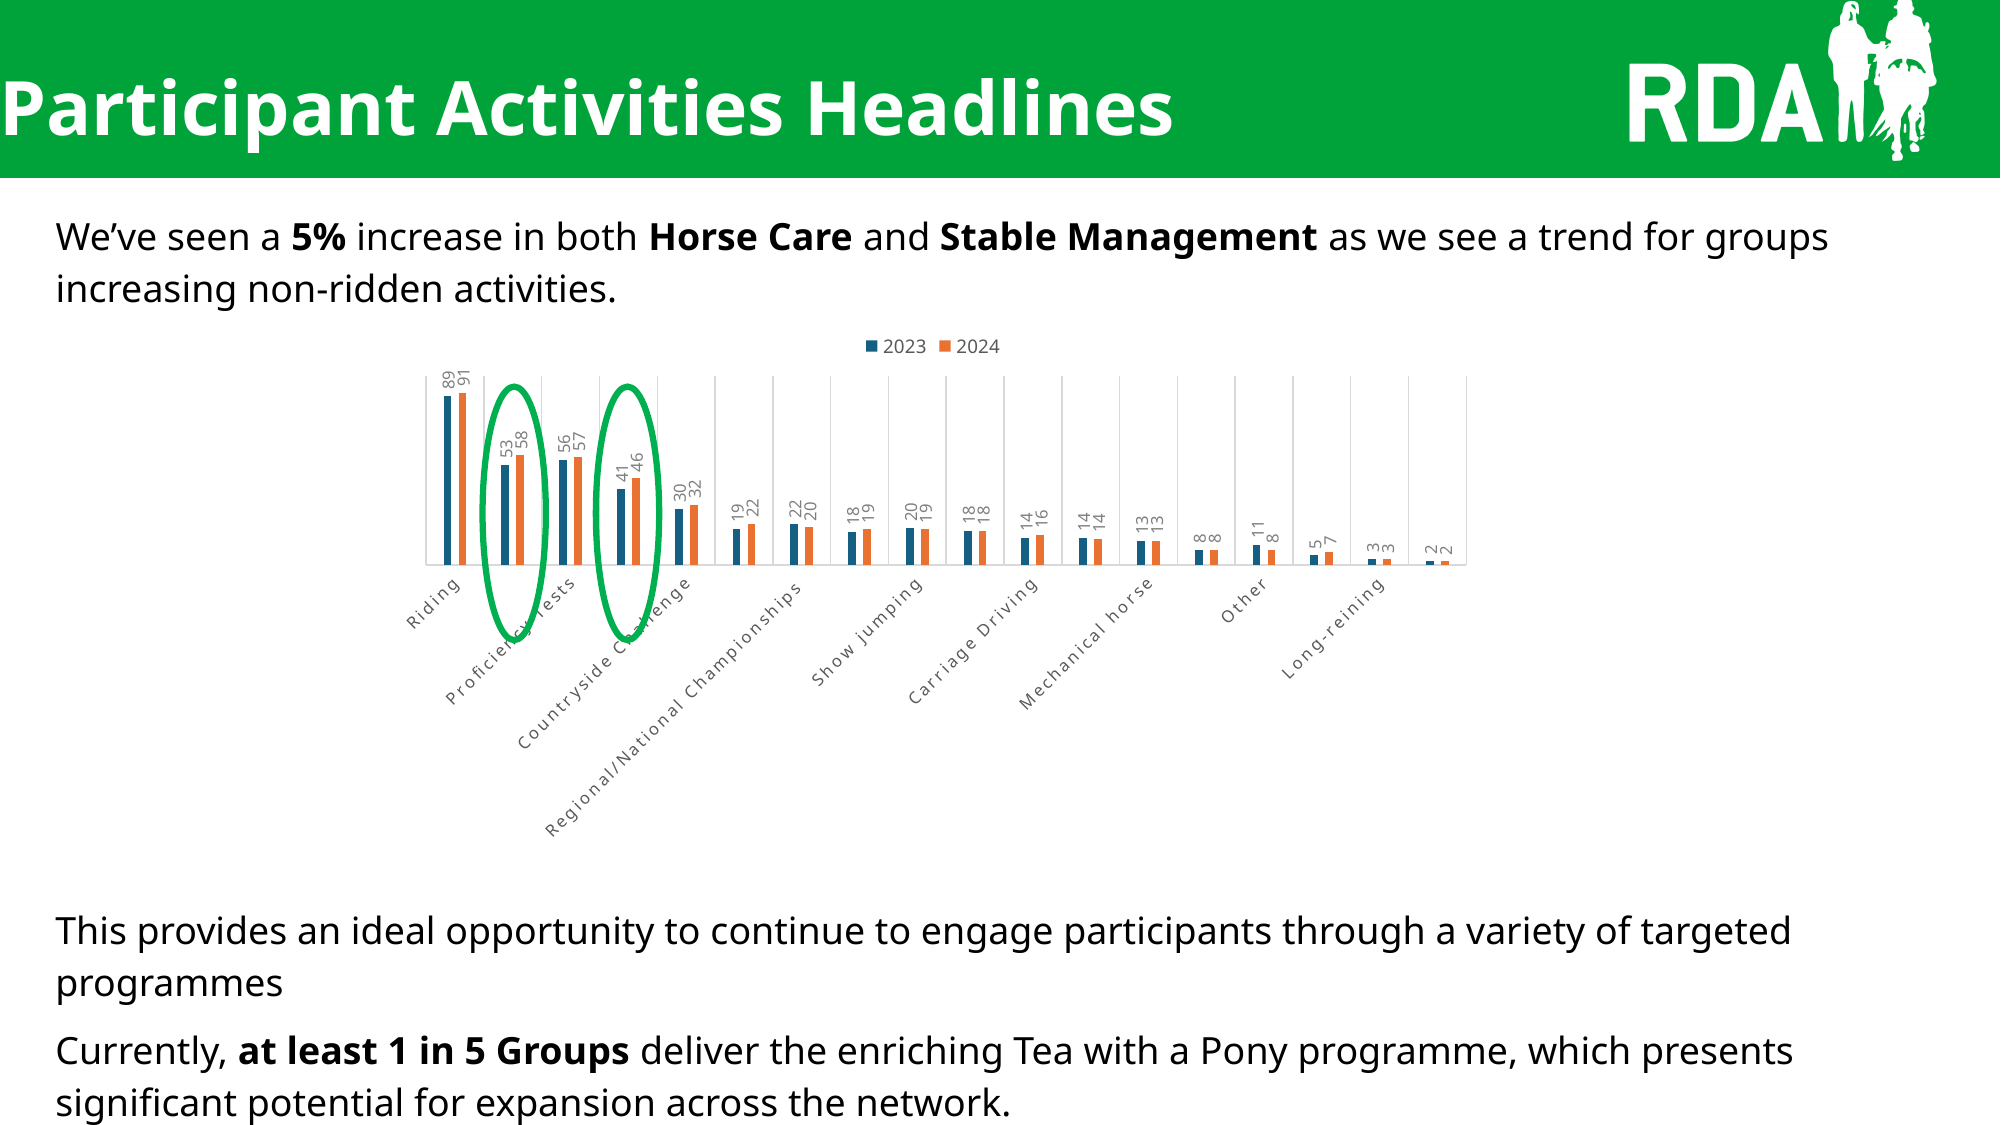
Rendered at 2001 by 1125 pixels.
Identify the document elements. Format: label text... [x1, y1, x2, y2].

text_box We’ve seen a 5% increase in both Horse Care and Stable Management as we see a trend for groups increasing non-ridden activities. [40, 198, 1925, 318]
chart [377, 315, 1490, 854]
picture [0, 0, 2000, 215]
text_box This provides an ideal opportunity to continue to engage participants through a variety of targeted programmes Currently, at least 1 in 5 Groups deliver the enriching Tea with a Pony programme, which presents significant potential for expansion across the network. [40, 892, 1960, 1125]
